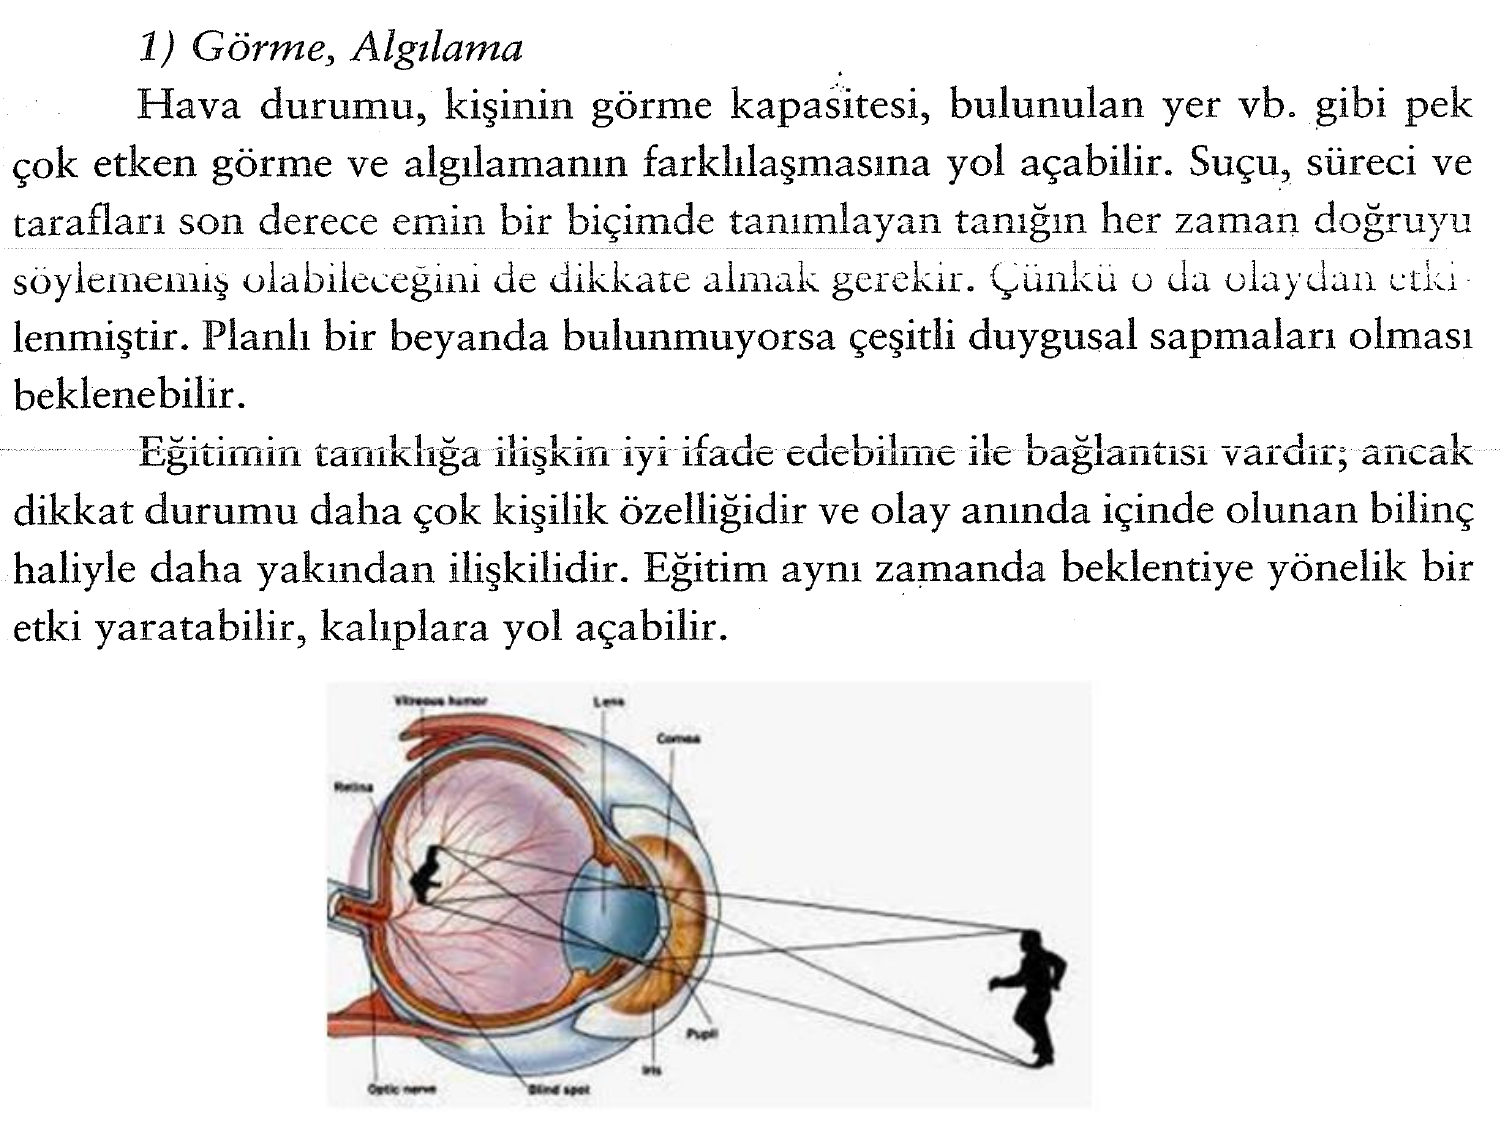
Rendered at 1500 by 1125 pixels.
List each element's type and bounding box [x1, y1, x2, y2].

picture [0, 0, 1500, 662]
picture [324, 679, 1129, 1125]
